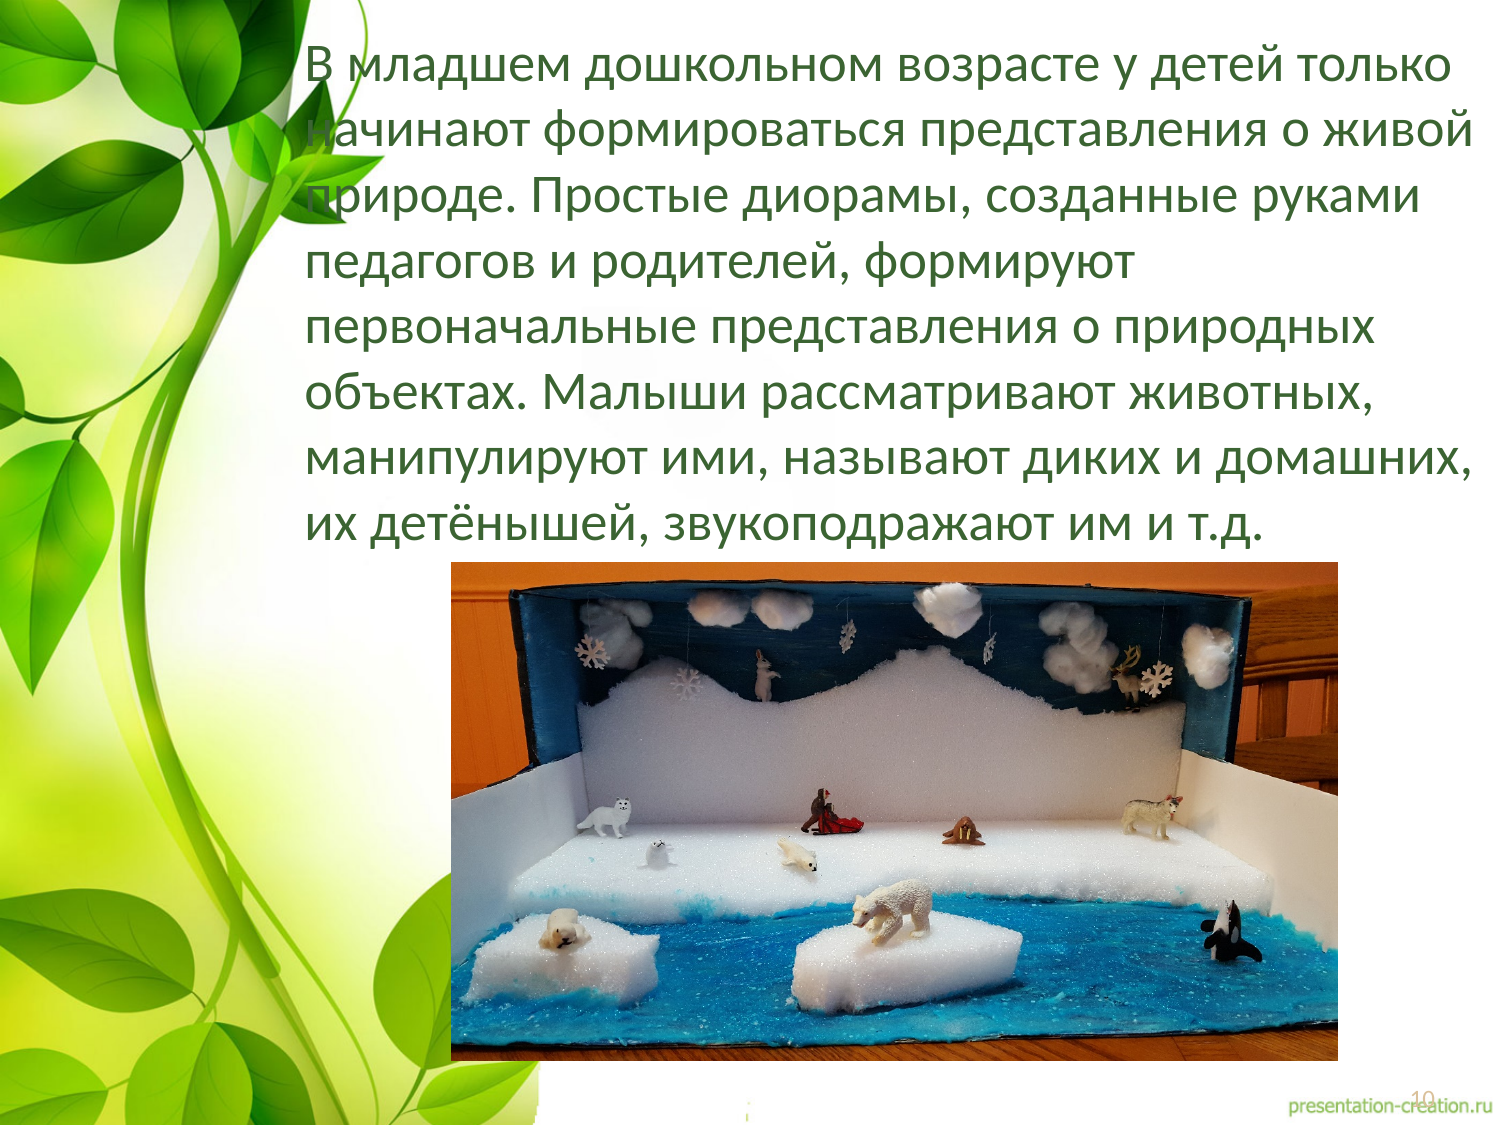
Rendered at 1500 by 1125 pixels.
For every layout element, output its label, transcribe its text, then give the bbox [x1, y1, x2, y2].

list В младшем дошкольном возрасте у детей только начинают формироваться представления о живой природе. Простые диорамы, созданные руками педагогов и родителей, формируют первоначальные представления о природных объектах. Малыши рассматривают животных, манипулируют ими, называют диких и домашних, их детёнышей, звукоподражают им и т.д. [289, 19, 1500, 587]
picture [0, 0, 1500, 1125]
